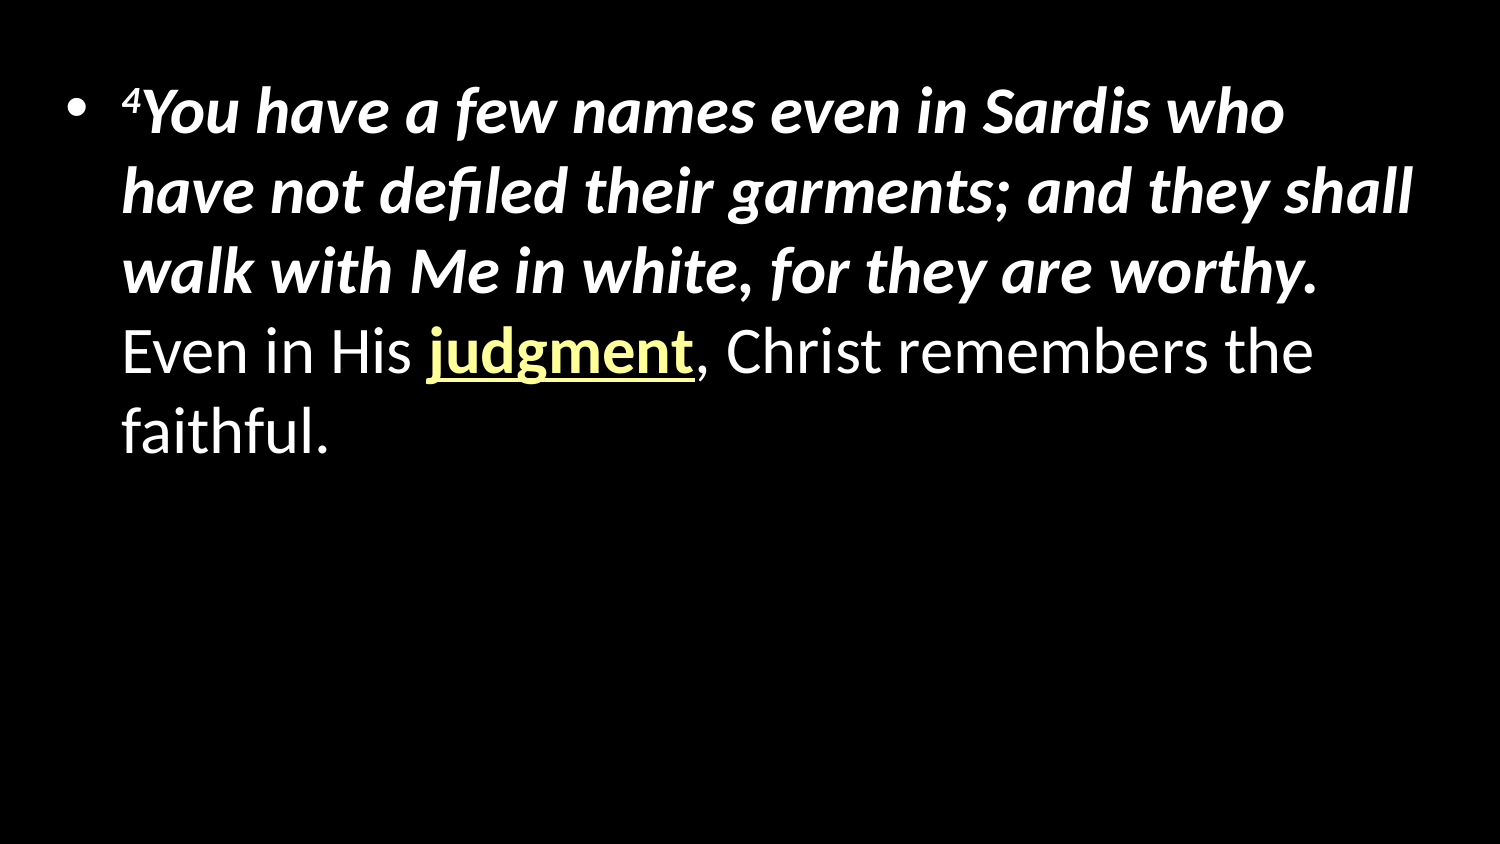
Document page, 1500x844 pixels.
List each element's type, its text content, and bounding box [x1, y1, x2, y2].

list 4You have a few names even in Sardis who have not defiled their garments; and they shall walk with Me in white, for they are worthy. Even in His judgment, Christ remembers the faithful. [50, 59, 1438, 844]
